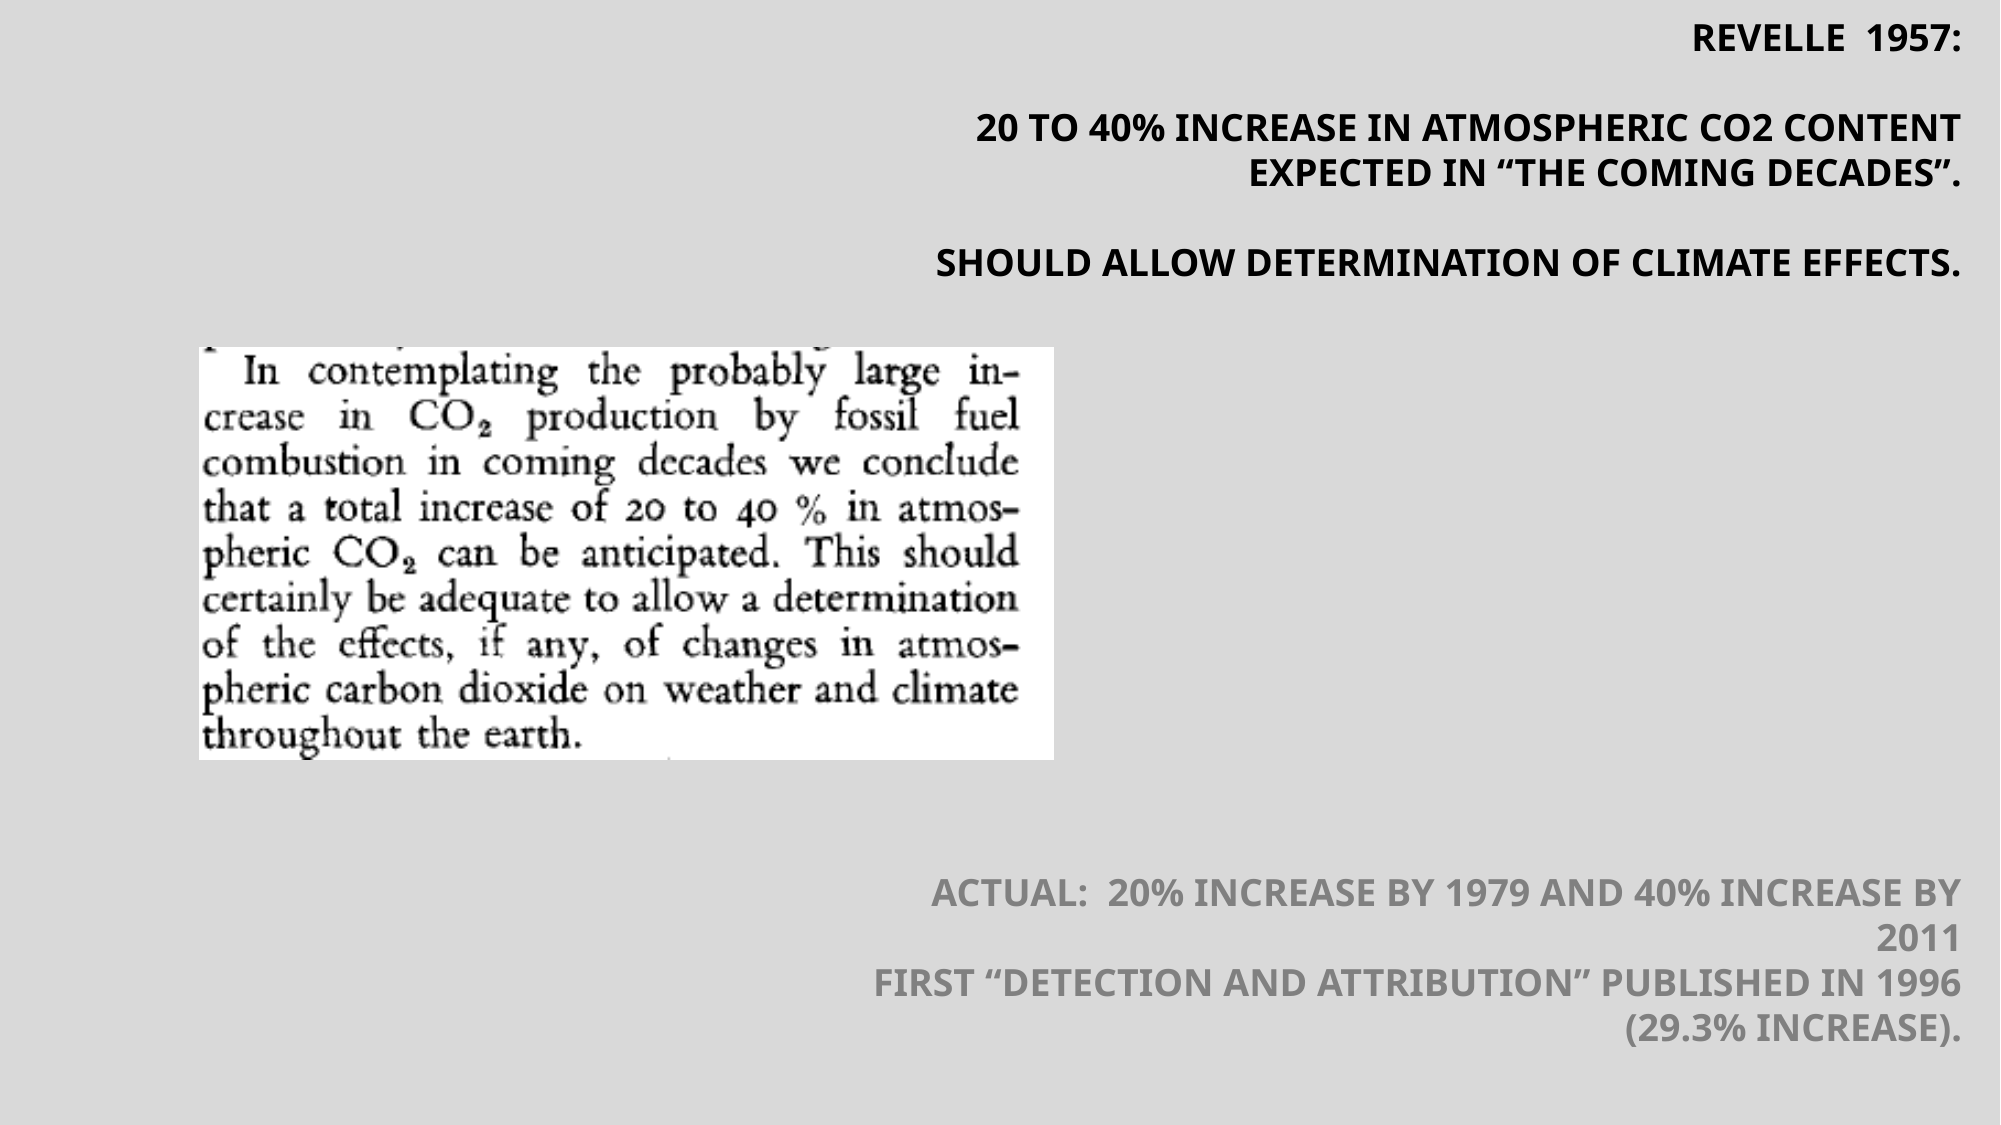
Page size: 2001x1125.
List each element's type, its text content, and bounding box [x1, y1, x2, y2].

picture [199, 347, 1054, 760]
text_box REVELLE 1957: 20 to 40% INCREASE IN ATMOSPHERIC CO2 content expected in “THE COMING DECADES”. SHOULD ALLOW DETERMINATION oF CLIMATE EFFECTS. ACTUAL: 20% INCREASE BY 1979 AND 40% INCREASE BY 2011 FIRST “DETECTION AND ATTRIBUTION” PUBLISHED IN 1996 (29.3% INCREASE). [855, 6, 1978, 1057]
